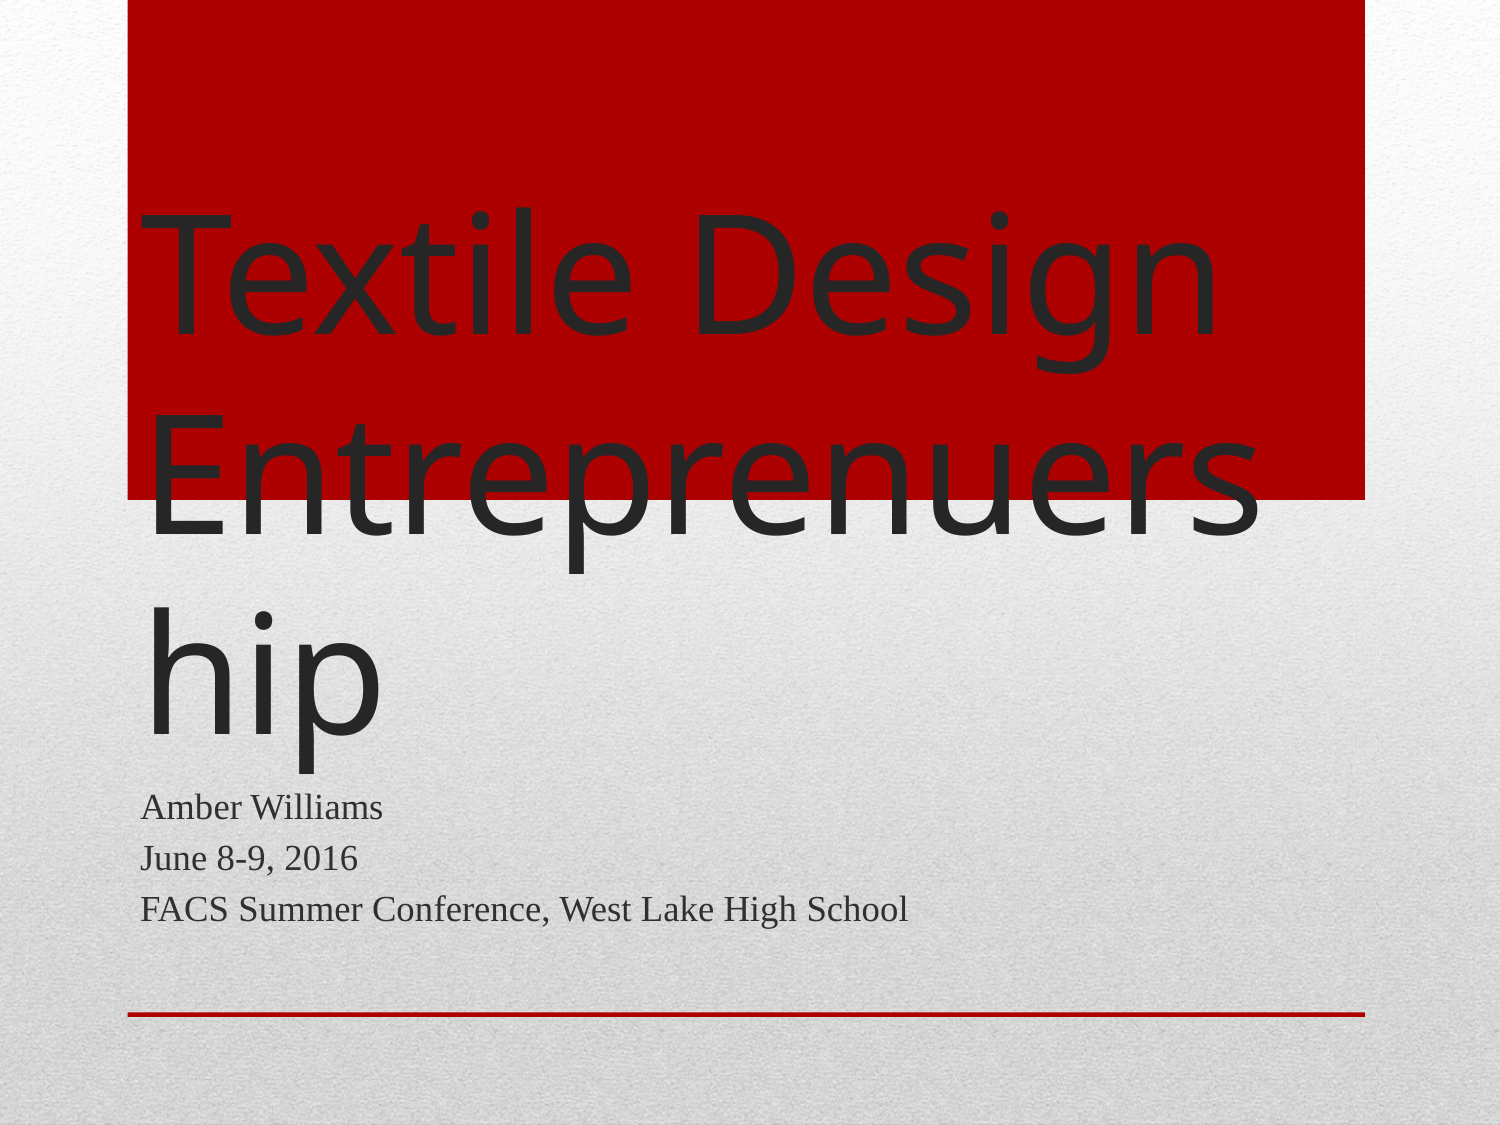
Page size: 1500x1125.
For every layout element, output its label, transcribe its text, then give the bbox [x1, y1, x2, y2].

subtitle Amber Williams June 8-9, 2016 FACS Summer Conference, West Lake High School [125, 774, 1250, 938]
title Textile Design Entreprenuership [125, 525, 1363, 775]
